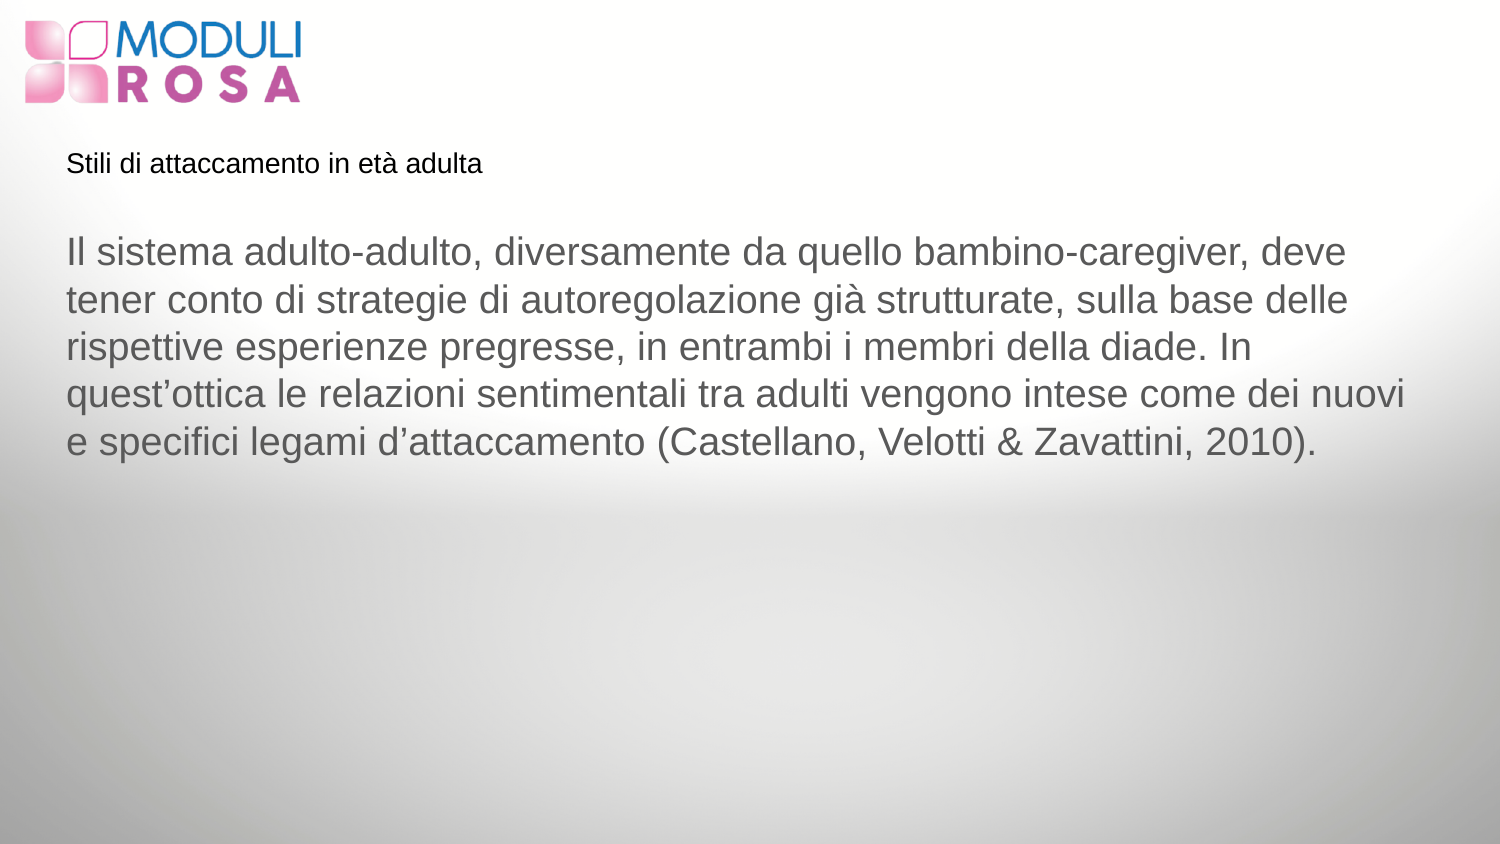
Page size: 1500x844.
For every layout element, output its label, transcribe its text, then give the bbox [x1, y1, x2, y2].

subtitle Il sistema adulto-adulto, diversamente da quello bambino-caregiver, deve tener conto di strategie di autoregolazione già strutturate, sulla base delle rispettive esperienze pregresse, in entrambi i membri della diade. In quest’ottica le relazioni sentimentali tra adulti vengono intese come dei nuovi e specifici legami d’attaccamento (Castellano, Velotti & Zavattini, 2010). [51, 211, 1449, 800]
picture [0, 0, 1500, 844]
title Stili di attaccamento in età adulta [51, 130, 1449, 195]
